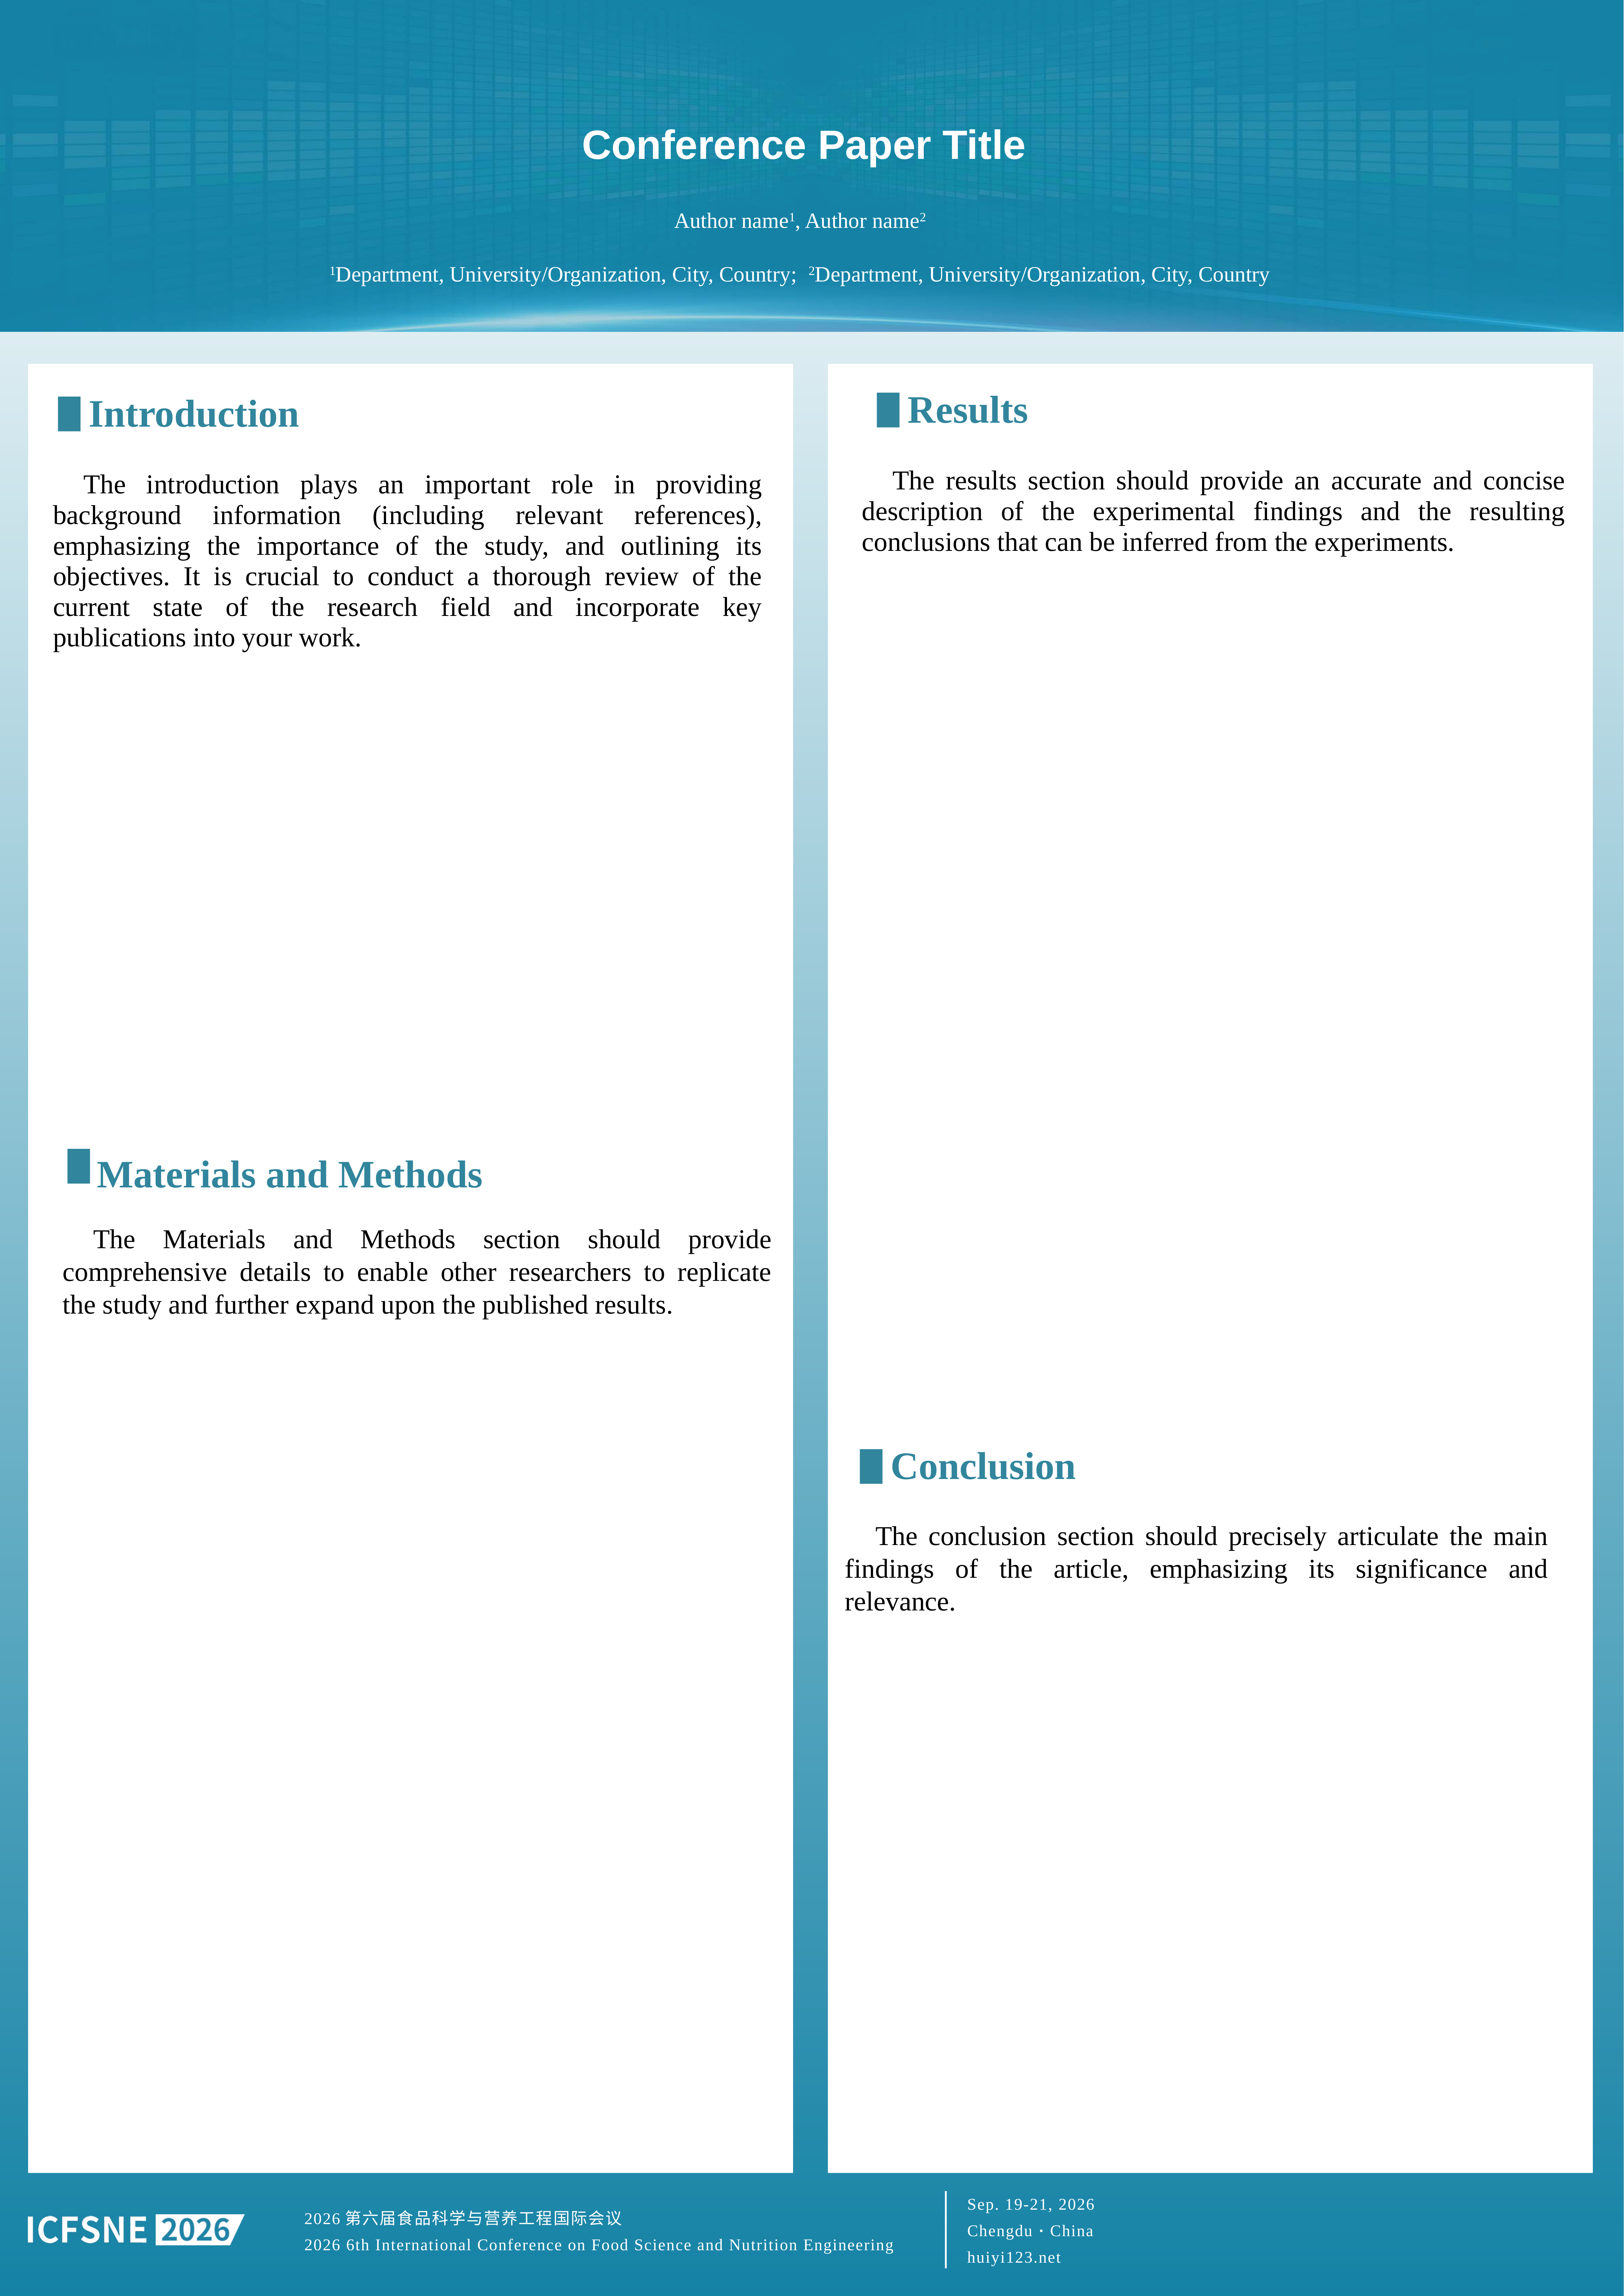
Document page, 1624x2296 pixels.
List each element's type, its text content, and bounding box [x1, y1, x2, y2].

text_box Introduction [75, 377, 328, 445]
text_box [67, 1148, 91, 1184]
text_box The conclusion section should precisely articulate the main findings of the article, emphasizing its significance and relevance. [840, 1515, 1554, 1618]
text_box [876, 392, 900, 428]
text_box Materials and Methods [83, 1138, 619, 1206]
text_box The Materials and Methods section should provide comprehensive details to enable other researchers to replicate the study and further expand upon the published results. [58, 1219, 777, 1322]
text_box 2026第六届食品科学与营养工程国际会议 2026 6th International Conference on Food Science and Nutrition Engineering [299, 2205, 929, 2256]
text_box Sep. 19-21, 2026 Chengdu · China huiyi123.net [962, 2191, 1222, 2269]
picture [28, 2214, 245, 2245]
text_box [827, 363, 1594, 2174]
text_box Results [894, 373, 1147, 441]
text_box [944, 2190, 947, 2269]
picture [0, 0, 1624, 332]
text_box [859, 1448, 883, 1485]
text_box The results section should provide an accurate and concise description of the experimental findings and the resulting conclusions that can be inferred from the experiments. [857, 462, 1571, 559]
text_box [27, 363, 794, 2174]
text_box The introduction plays an important role in providing background information (including relevant references), emphasizing the importance of the study, and outlining its objectives. It is crucial to conduct a thorough review of the current state of the research field and incorporate key publications into your work. [48, 466, 768, 655]
text_box Conclusion [877, 1430, 1130, 1498]
text_box [57, 396, 81, 432]
